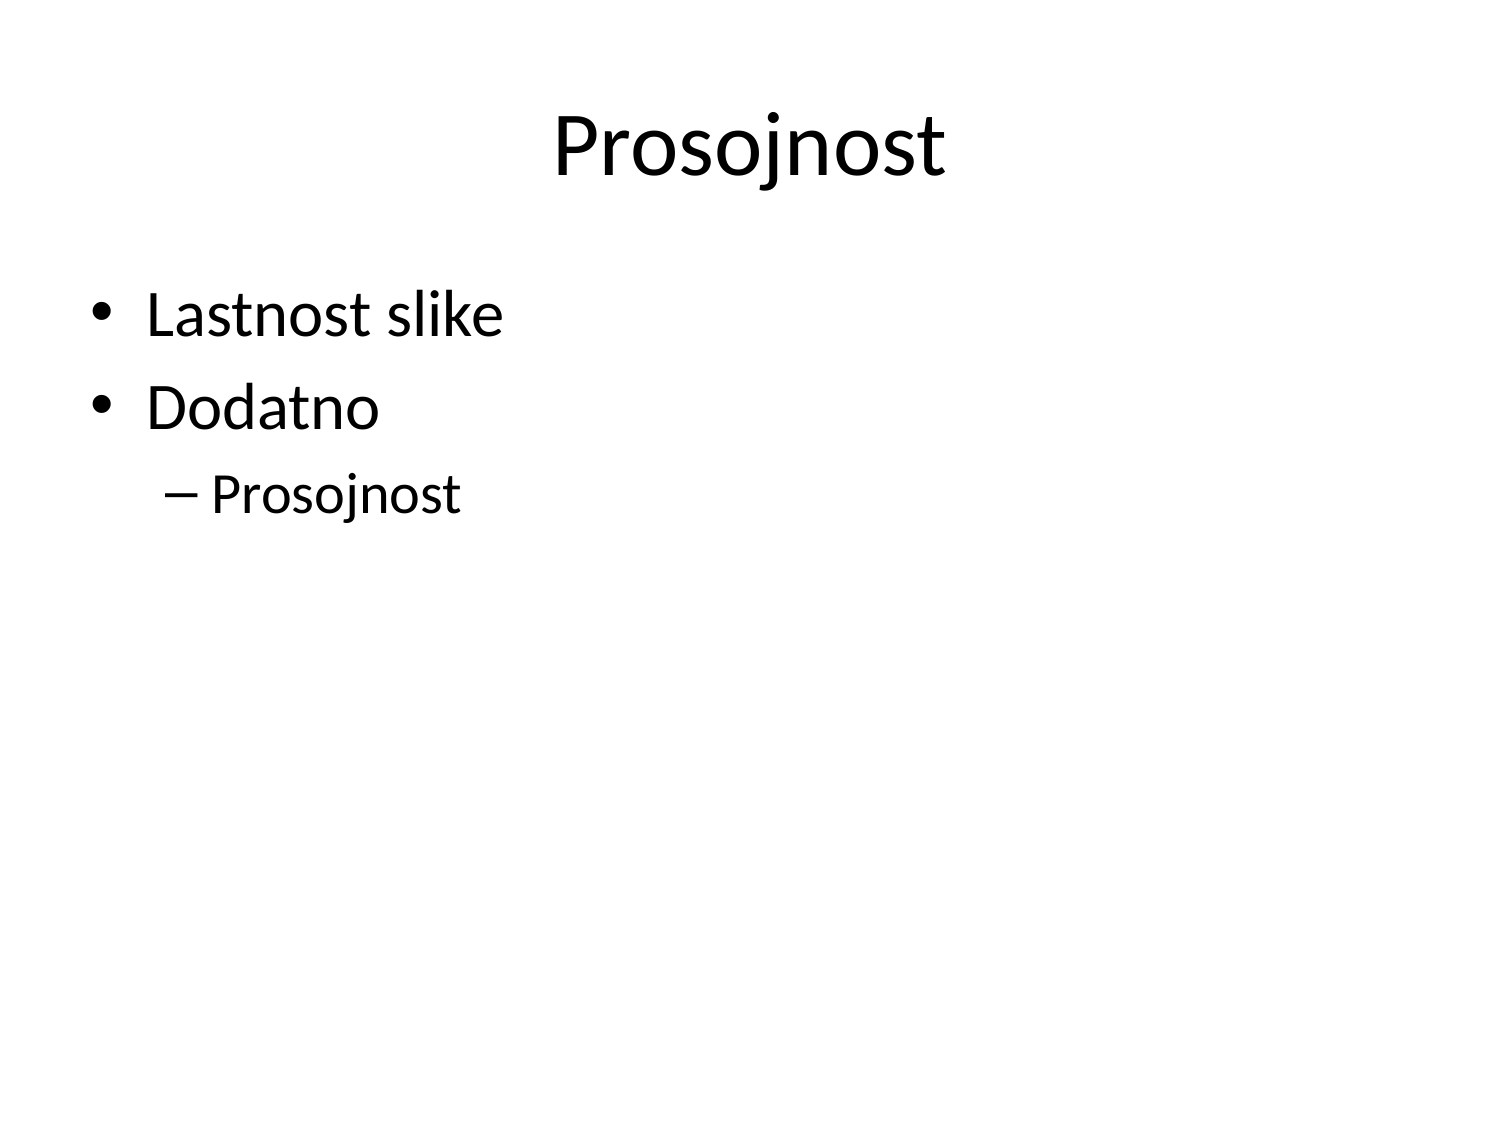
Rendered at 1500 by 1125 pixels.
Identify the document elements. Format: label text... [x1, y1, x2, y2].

title Prosojnost [75, 45, 1425, 233]
list Lastnost slike Dodatno Prosojnost [75, 262, 1425, 1005]
